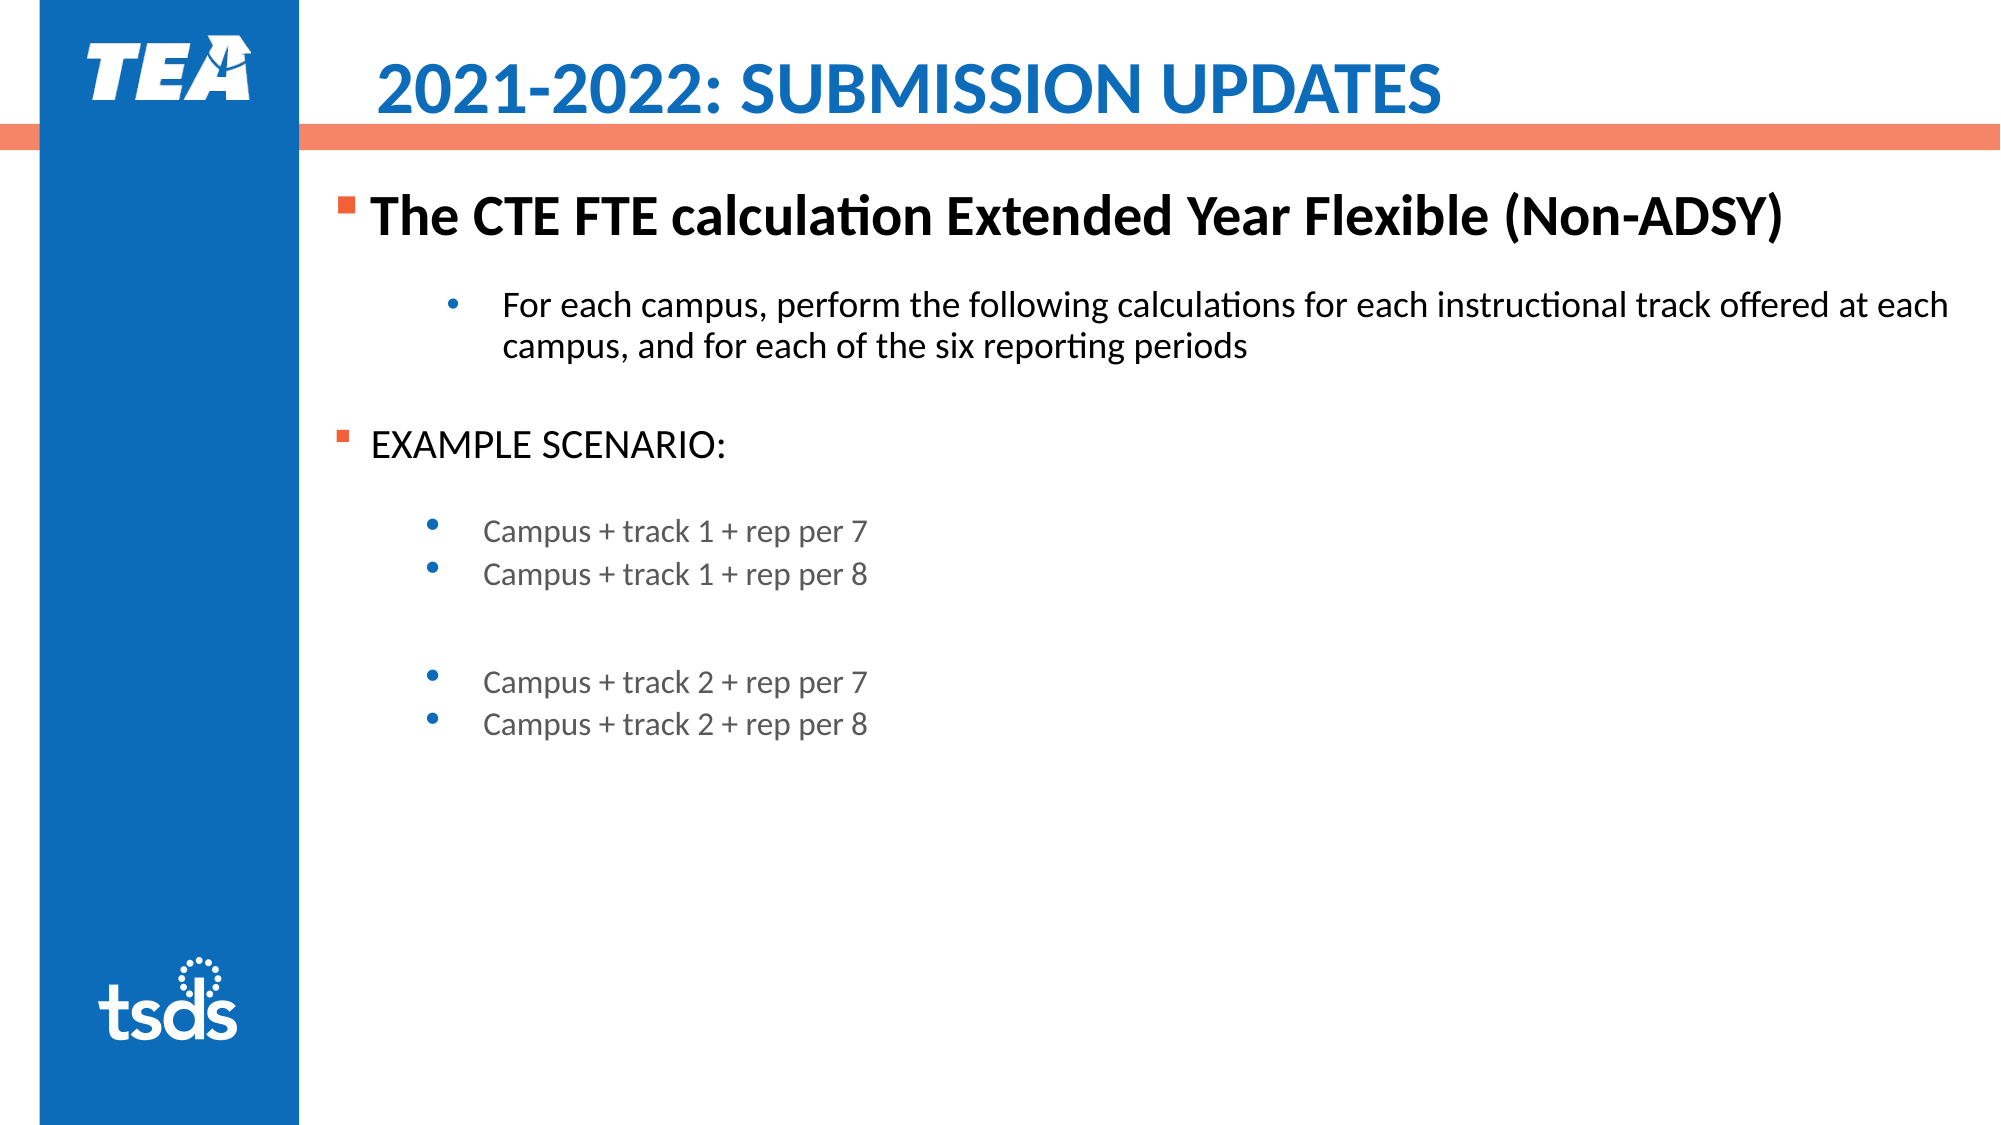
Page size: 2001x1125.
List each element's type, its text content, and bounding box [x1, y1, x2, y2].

picture [86, 34, 251, 100]
title 2021-2022: SUBMISSION UPDATES [361, 27, 1941, 151]
picture [98, 957, 241, 1045]
list The CTE FTE calculation Extended Year Flexible (Non-ADSY) For each campus, perform the following calculations for each instructional track offered at each campus, and for each of the six reporting periods EXAMPLE SCENARIO: Campus + track 1 + rep per 7 Campus + track 1 + rep per 8 Campus + track 2 + rep per 7 Campus + track 2 + rep per 8 [318, 177, 1974, 1098]
